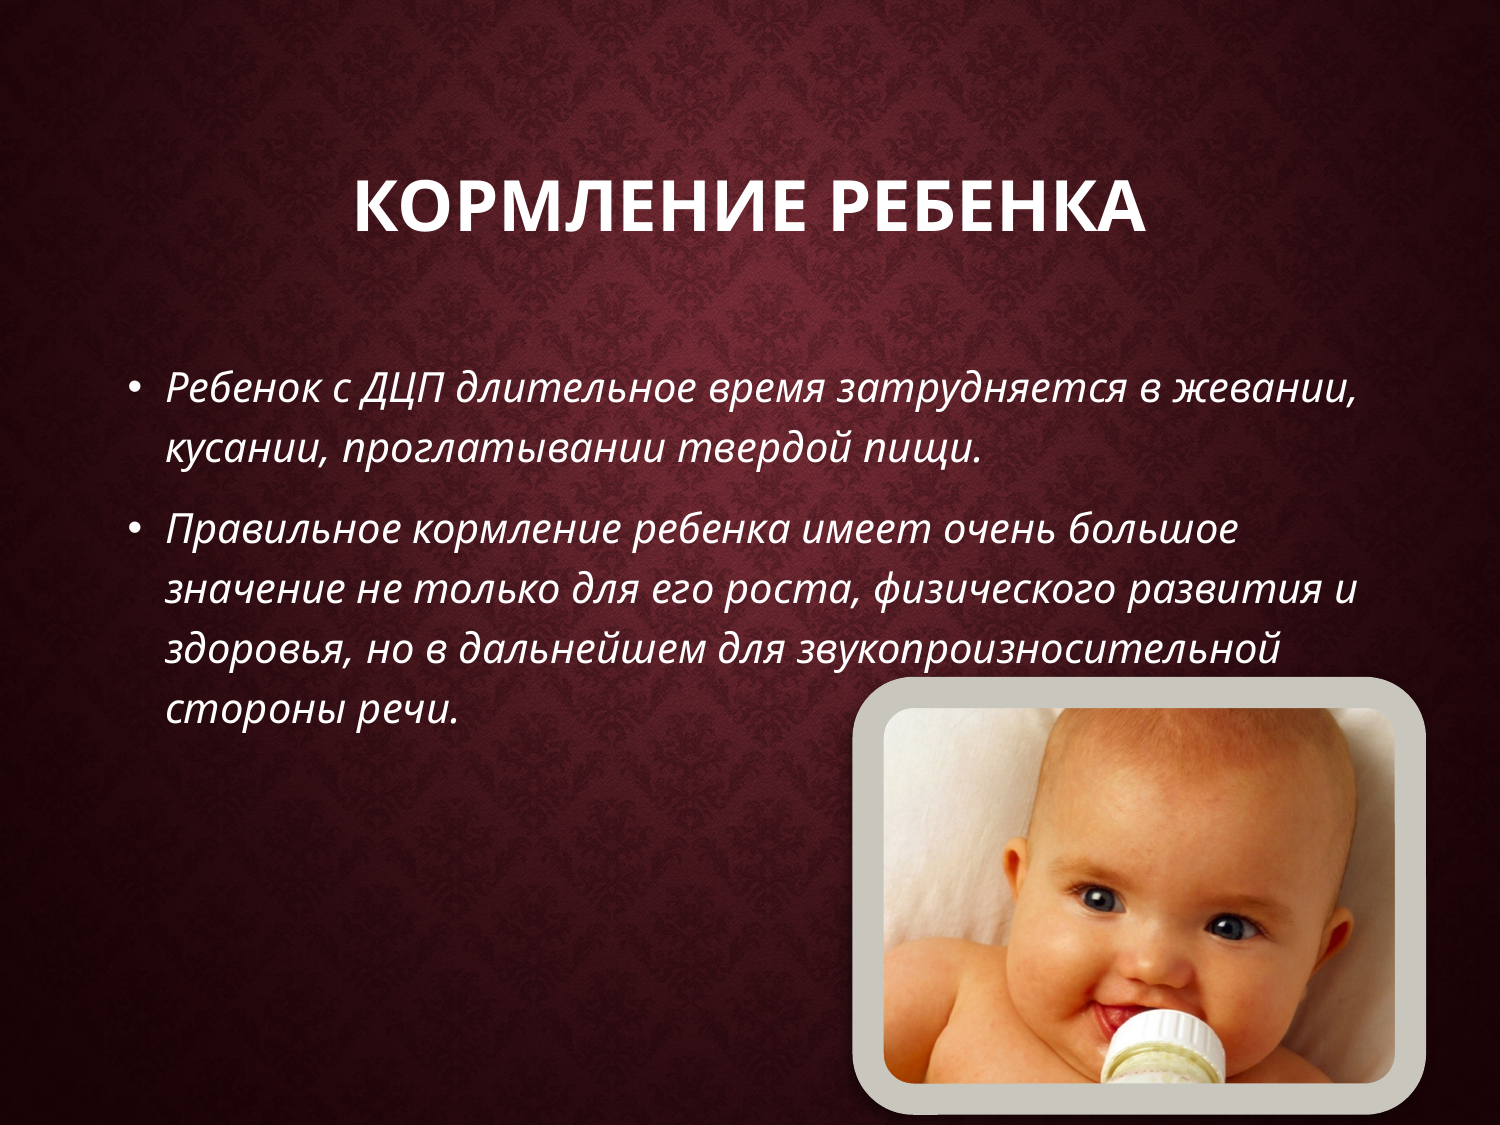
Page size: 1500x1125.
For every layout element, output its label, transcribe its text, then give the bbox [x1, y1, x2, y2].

title Кормление ребенка [112, 99, 1387, 318]
list Ребенок с ДЦП длительное время затрудняется в жевании, кусании, проглатывании твердой пищи. Правильное кормление ребенка имеет очень большое значение не только для его роста, физического развития и здоровья, но в дальнейшем для звукопроизносительной стороны речи. [112, 343, 1387, 950]
picture [867, 691, 1411, 1100]
